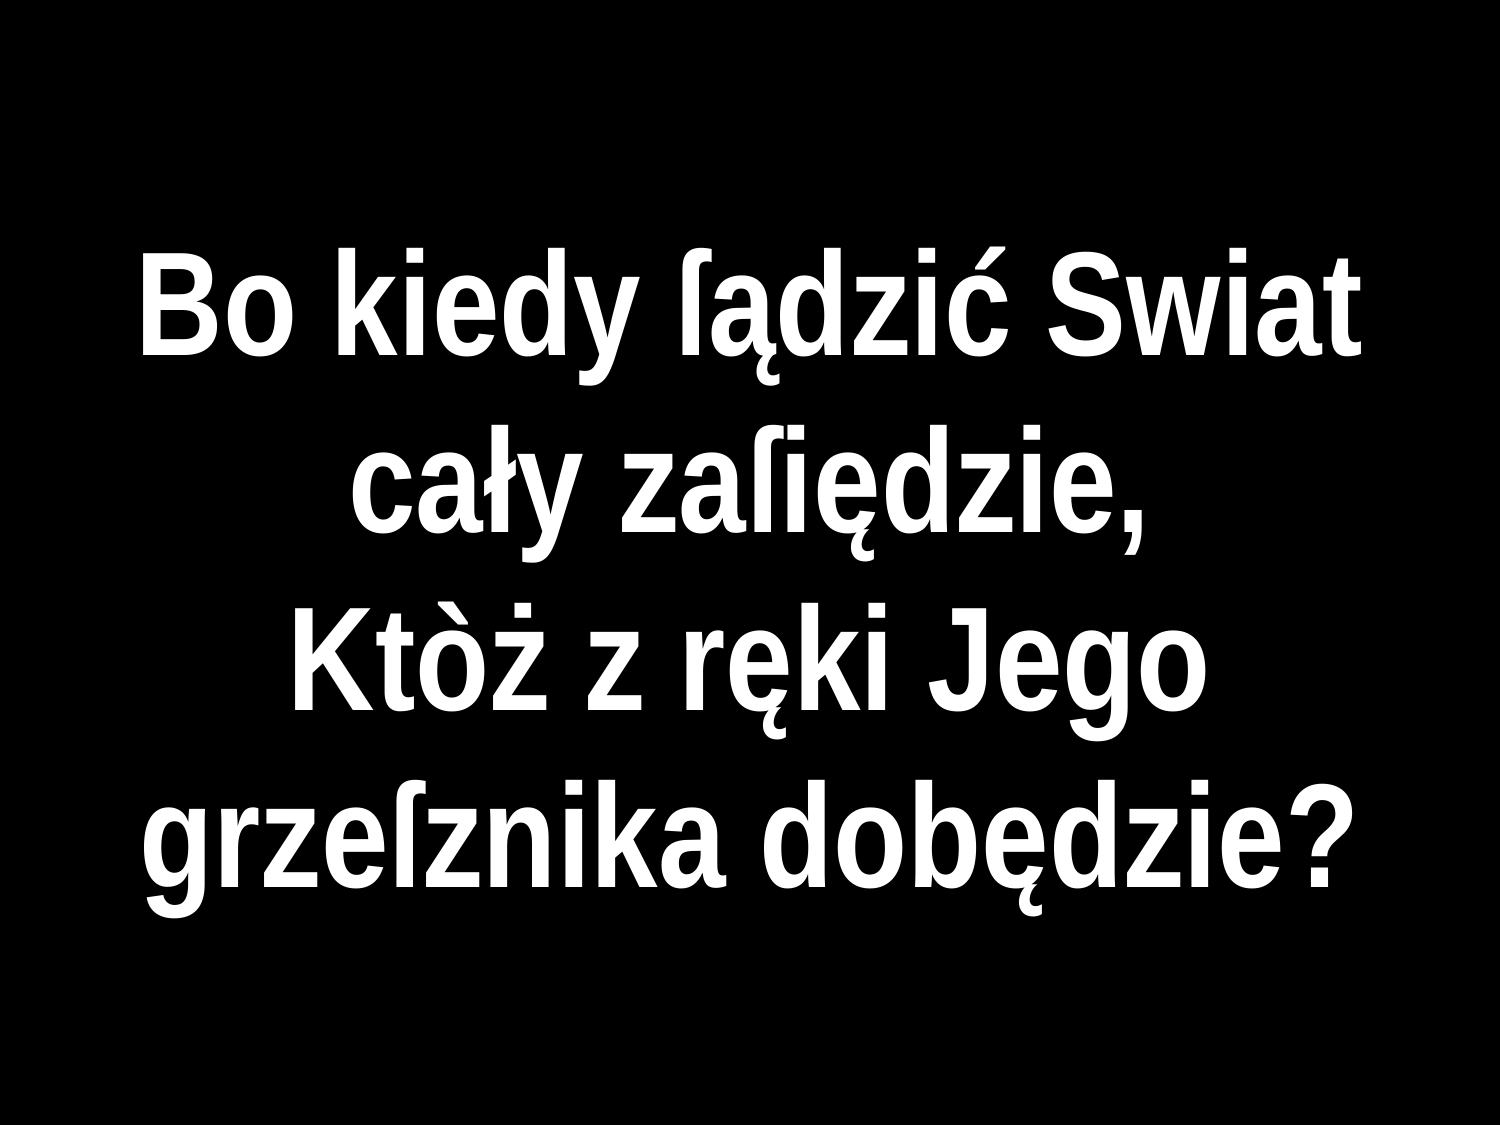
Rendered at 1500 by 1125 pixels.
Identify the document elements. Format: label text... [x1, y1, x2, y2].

title Bo kiedy ſądzić Swiat cały zaſiędzie, Ktòż z ręki Jego grzeſznika dobędzie? [0, 470, 1500, 655]
